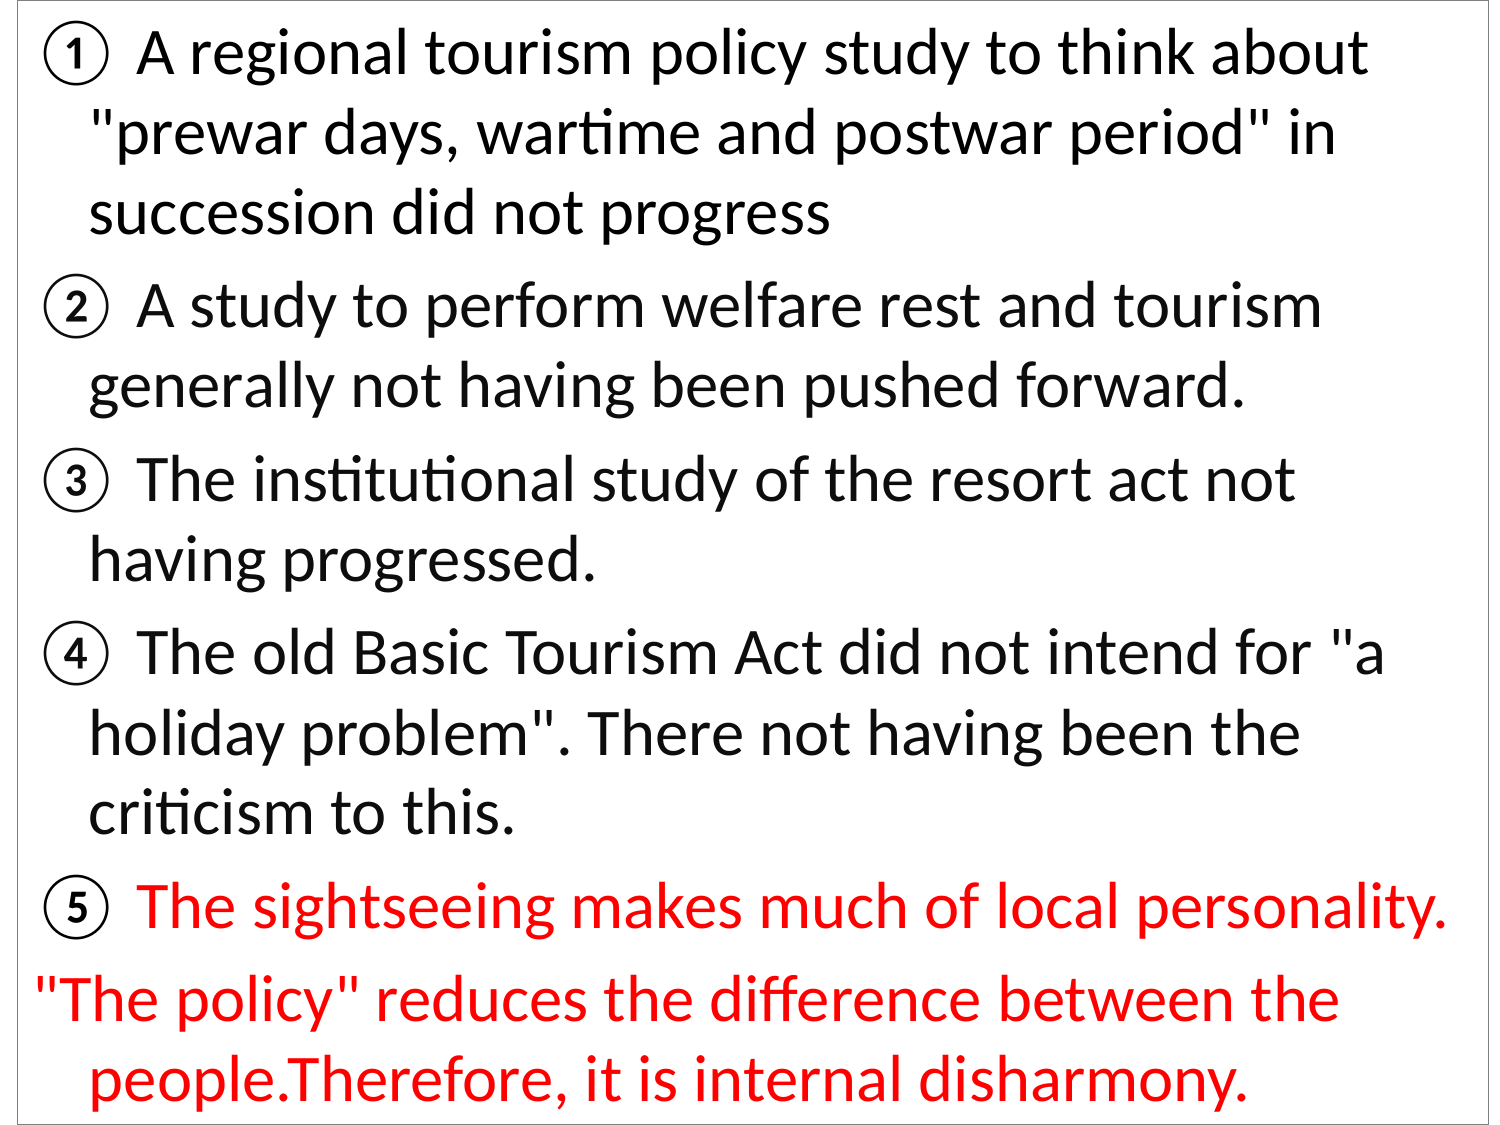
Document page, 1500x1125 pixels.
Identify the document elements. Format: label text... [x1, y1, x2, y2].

list ① A regional tourism policy study to think about "prewar days, wartime and postwar period" in succession did not progress ② A study to perform welfare rest and tourism generally not having been pushed forward. ③ The institutional study of the resort act not having progressed. ④ The old Basic Tourism Act did not intend for "a holiday problem". There not having been the criticism to this. ⑤ The sightseeing makes much of local personality. "The policy" reduces the difference between the people.Therefore, it is internal disharmony. [17, 0, 1489, 1125]
